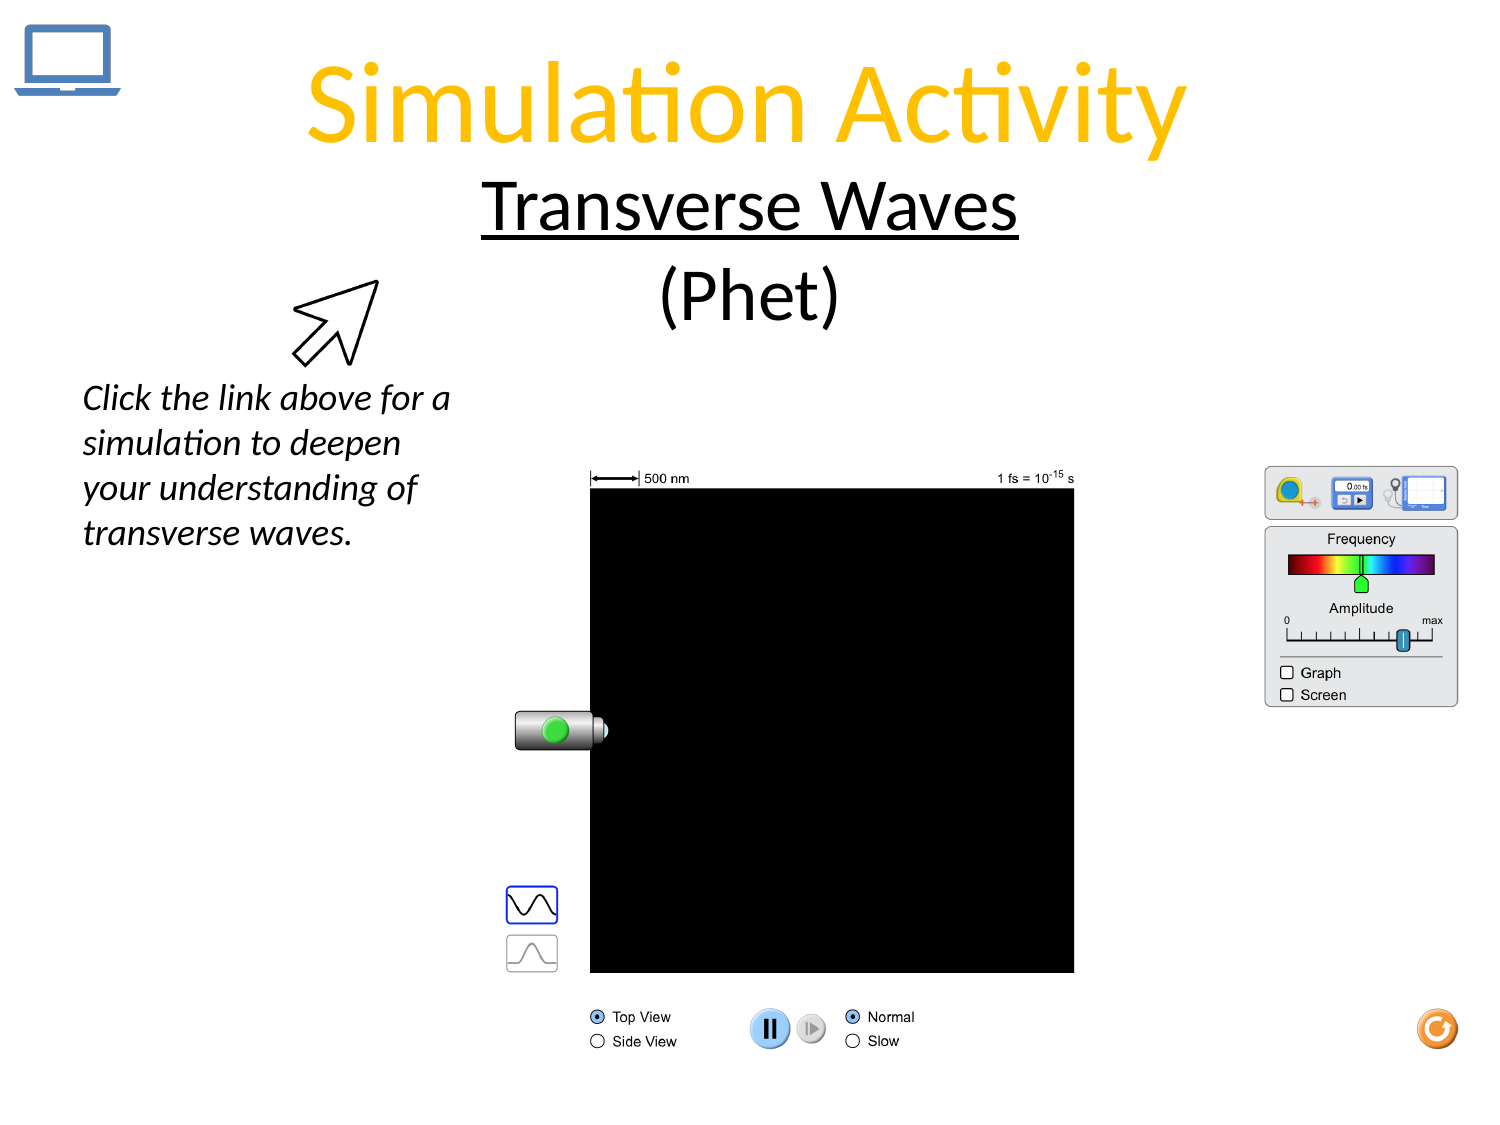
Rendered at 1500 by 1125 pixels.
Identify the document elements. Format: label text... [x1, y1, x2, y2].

text_box Transverse Waves (Phet) [372, 147, 1128, 343]
picture [446, 461, 1493, 1052]
text_box [7, 0, 128, 121]
text_box Simulation Activity [290, 18, 1210, 174]
picture [259, 248, 411, 400]
text_box Click the link above for a simulation to deepen your understanding of transverse waves. [67, 365, 487, 561]
